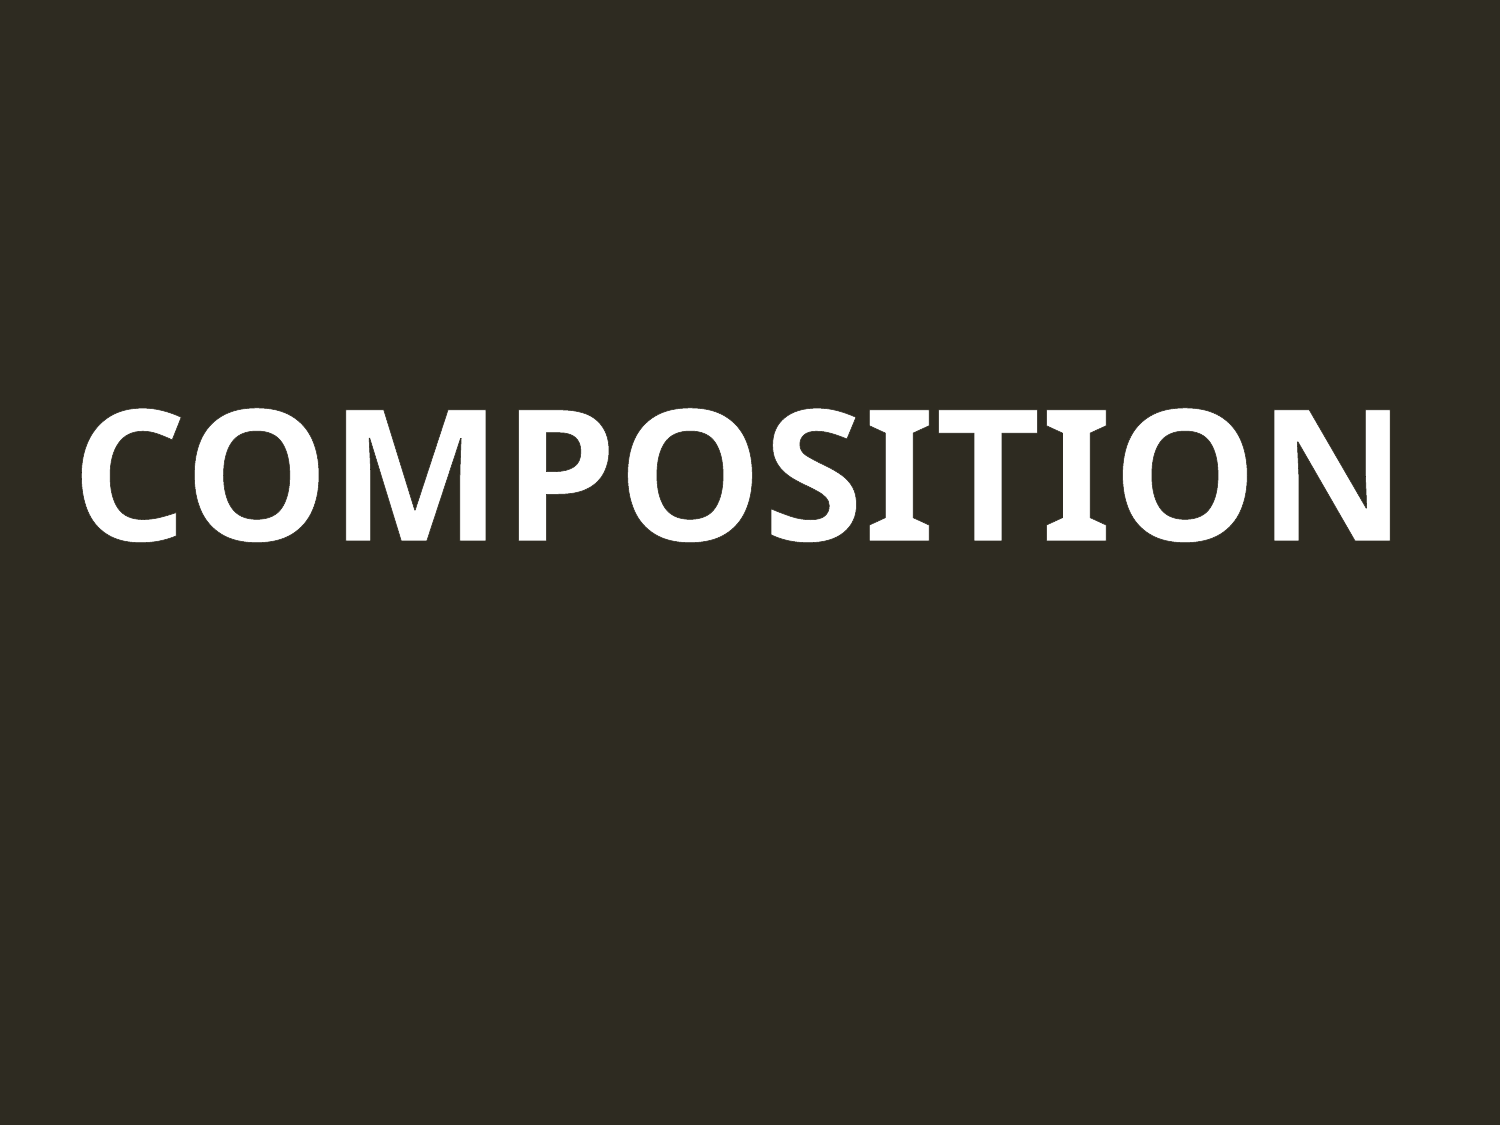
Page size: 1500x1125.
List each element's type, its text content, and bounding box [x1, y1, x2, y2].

text_box COMPOSITION [55, 349, 1423, 585]
